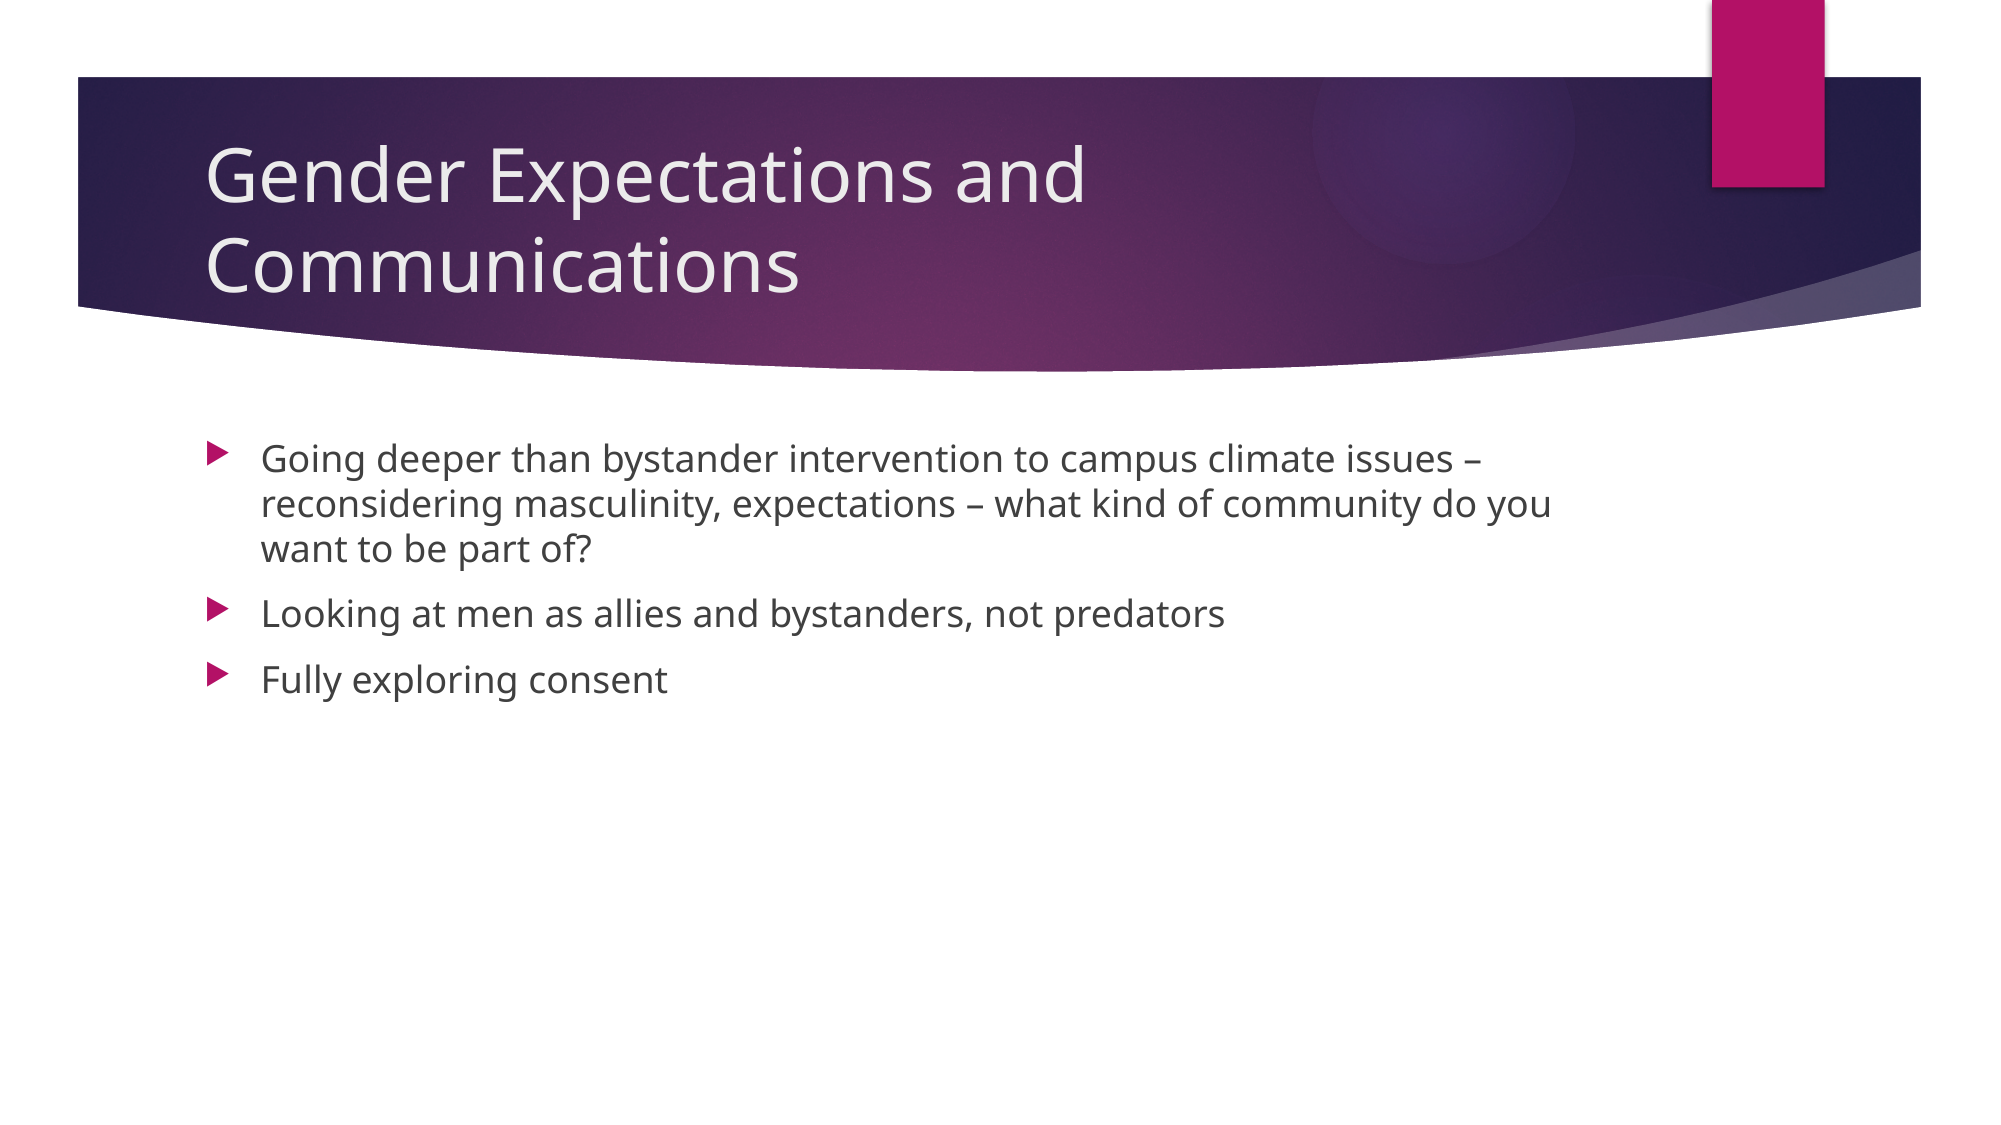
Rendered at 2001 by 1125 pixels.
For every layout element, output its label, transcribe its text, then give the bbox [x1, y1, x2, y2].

list Going deeper than bystander intervention to campus climate issues – reconsidering masculinity, expectations – what kind of community do you want to be part of? Looking at men as allies and bystanders, not predators Fully exploring consent [189, 427, 1638, 988]
title Gender Expectations and Communications [189, 159, 1627, 276]
